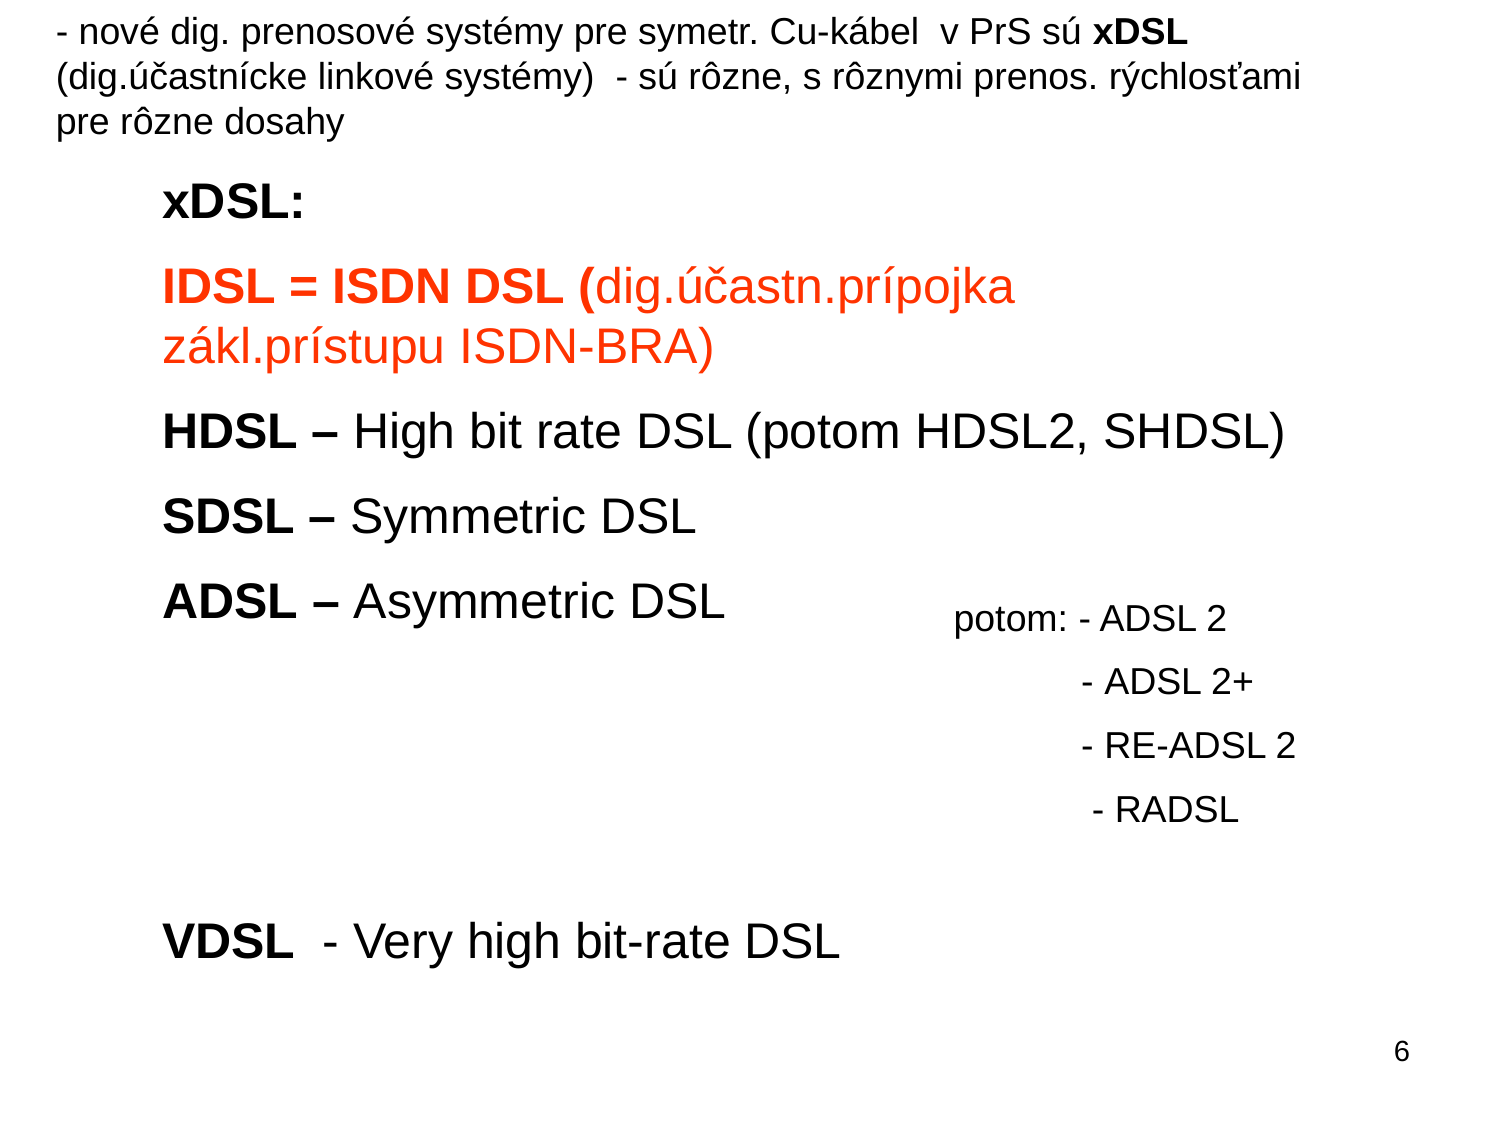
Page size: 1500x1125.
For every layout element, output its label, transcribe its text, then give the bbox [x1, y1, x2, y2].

slide_number 6 [1074, 1024, 1426, 1103]
text_box - nové dig. prenosové systémy pre symetr. Cu-kábel v PrS sú xDSL (dig.účastnícke linkové systémy) - sú rôzne, s rôznymi prenos. rýchlosťami pre rôzne dosahy [41, 0, 1376, 150]
text_box potom: - ADSL 2 - ADSL 2+ - RE-ADSL 2 - RADSL [939, 586, 1329, 838]
text_box xDSL: IDSL = ISDN DSL (dig.účastn.prípojka zákl.prístupu ISDN-BRA) HDSL – High bit rate DSL (potom HDSL2, SHDSL) SDSL – Symmetric DSL ADSL – Asymmetric DSL VDSL - Very high bit-rate DSL [147, 160, 1317, 1061]
